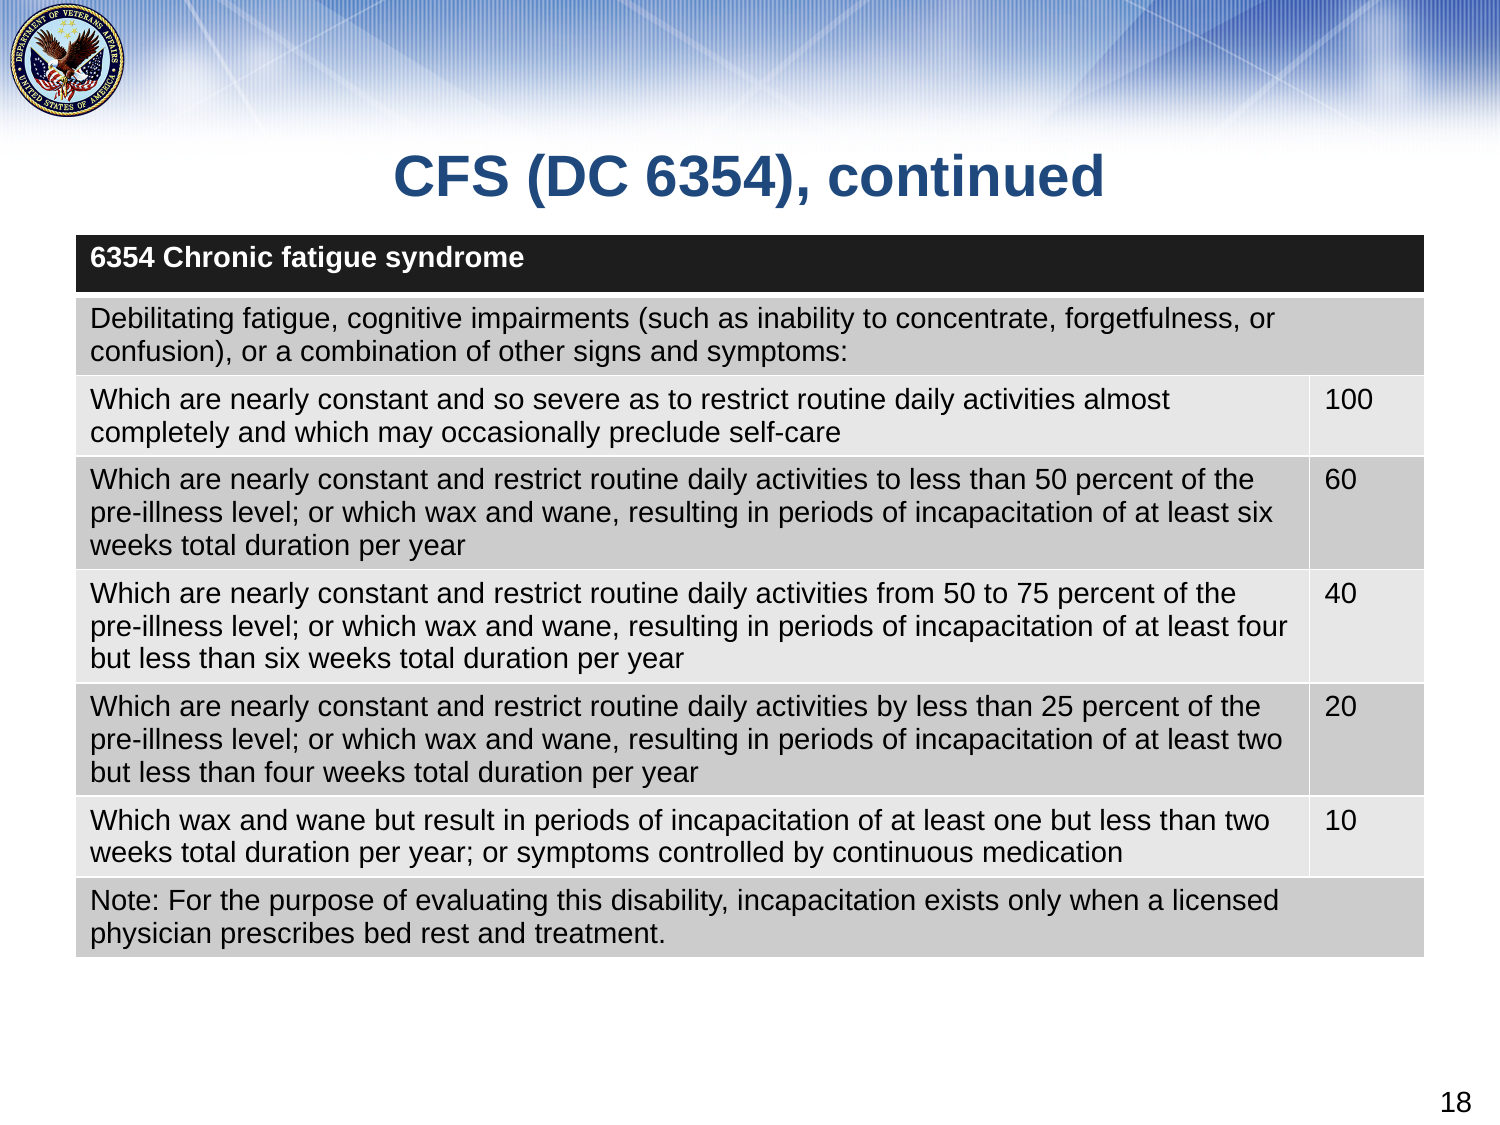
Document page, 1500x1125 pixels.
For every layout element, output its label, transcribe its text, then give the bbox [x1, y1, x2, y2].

picture [0, 0, 1500, 130]
table_cell 40 [1310, 570, 1424, 682]
table_cell Which are nearly constant and restrict routine daily activities from 50 to 75 percent of the pre-illness level; or which wax and wane, resulting in periods of incapacitation of at least four but less than six weeks total duration per year [76, 570, 1309, 682]
table_header 6354 Chronic fatigue syndrome [76, 235, 1424, 292]
slide_number 18 [1136, 1083, 1487, 1125]
title CFS (DC 6354), continued [0, 130, 1500, 309]
table_cell Debilitating fatigue, cognitive impairments (such as inability to concentrate, forgetfulness, or confusion), or a combination of other signs and symptoms: [76, 298, 1424, 375]
table_cell 100 [1310, 376, 1424, 455]
table_cell 60 [1310, 457, 1424, 569]
table_cell 20 [1310, 684, 1424, 795]
table_cell Which are nearly constant and restrict routine daily activities by less than 25 percent of the pre-illness level; or which wax and wane, resulting in periods of incapacitation of at least two but less than four weeks total duration per year [76, 684, 1309, 795]
table_cell Which are nearly constant and so severe as to restrict routine daily activities almost completely and which may occasionally preclude self-care [76, 376, 1309, 455]
picture [0, 309, 1500, 1062]
table_cell Note: For the purpose of evaluating this disability, incapacitation exists only when a licensed physician prescribes bed rest and treatment. [76, 878, 1424, 957]
table_cell 10 [1310, 797, 1424, 876]
table_cell Which are nearly constant and restrict routine daily activities to less than 50 percent of the pre-illness level; or which wax and wane, resulting in periods of incapacitation of at least six weeks total duration per year [76, 457, 1309, 569]
table_cell Which wax and wane but result in periods of incapacitation of at least one but less than two weeks total duration per year; or symptoms controlled by continuous medication [76, 797, 1309, 876]
